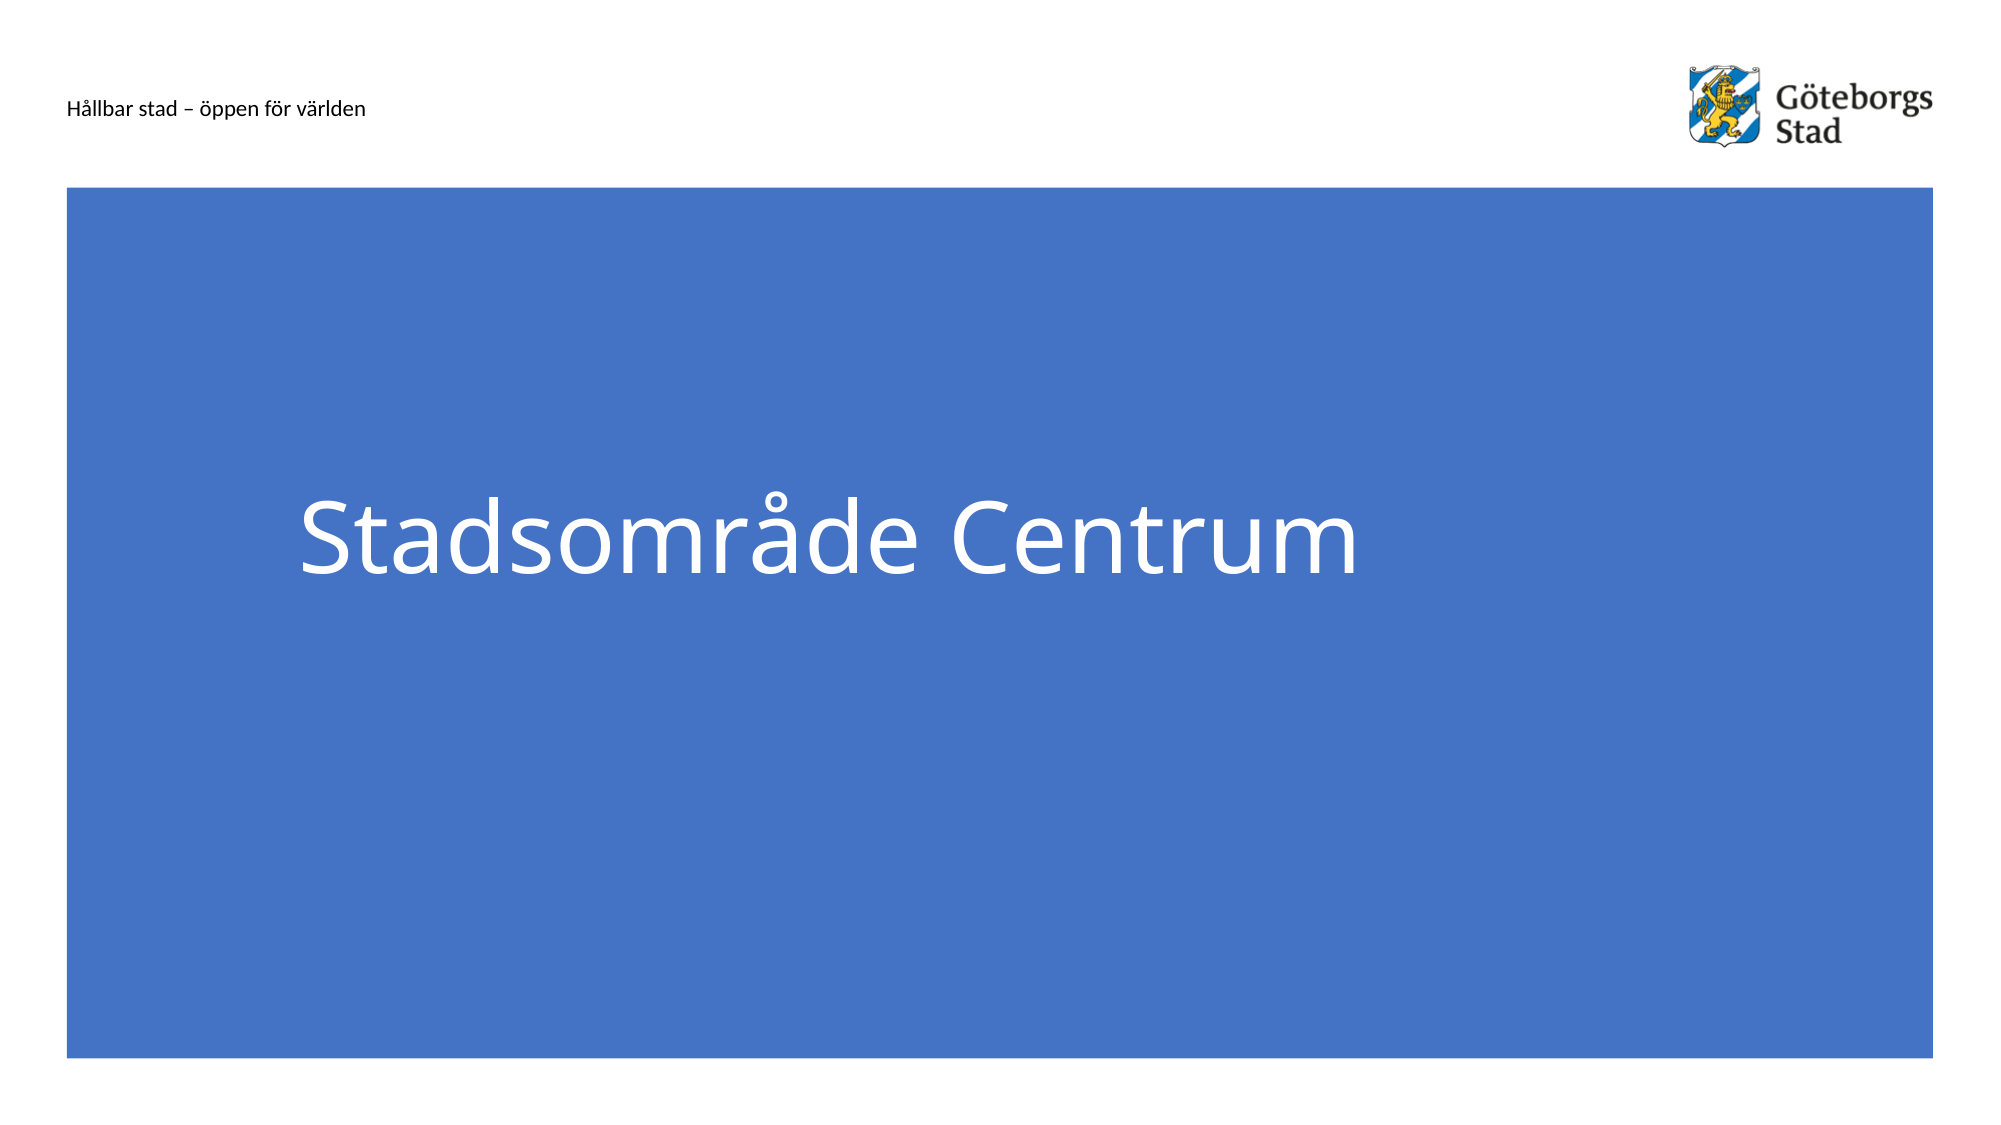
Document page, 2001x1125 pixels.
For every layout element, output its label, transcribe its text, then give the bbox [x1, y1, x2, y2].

title Stadsområde Centrum [284, 430, 1716, 653]
picture [1689, 65, 1933, 148]
